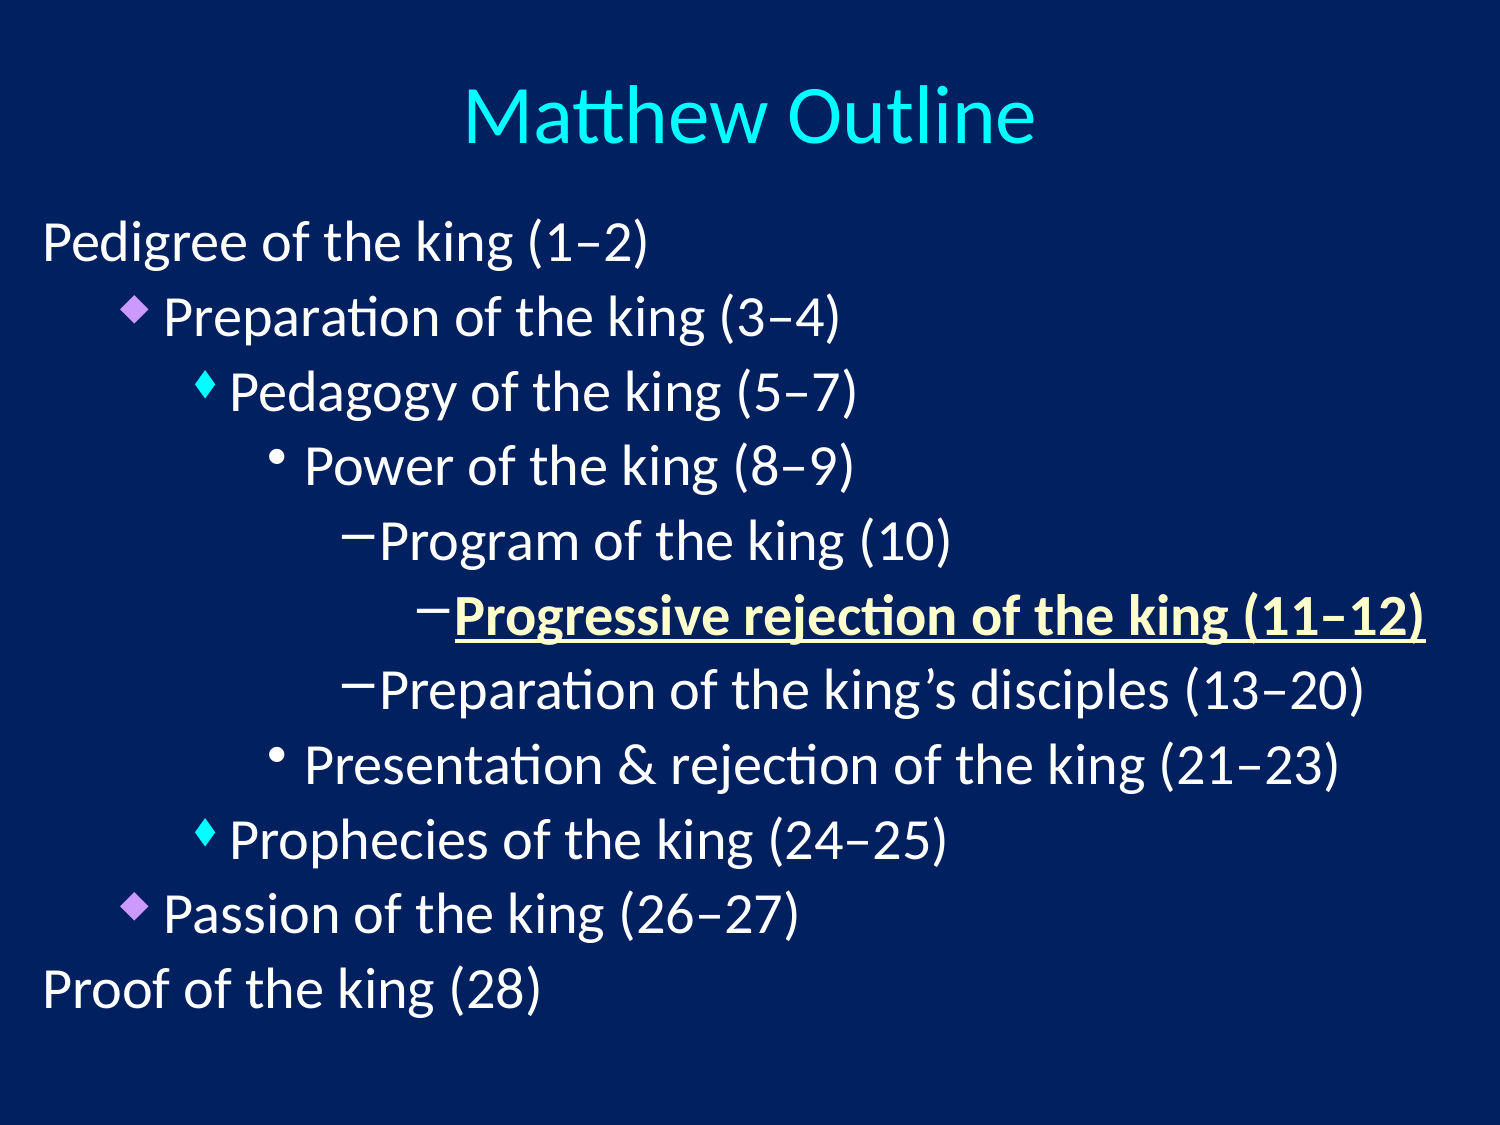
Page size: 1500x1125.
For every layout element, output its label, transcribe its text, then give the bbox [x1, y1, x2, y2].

list Pedigree of the king (1–2) Preparation of the king (3–4) Pedagogy of the king (5–7) Power of the king (8–9) Program of the king (10) Progressive rejection of the king (11–12) Preparation of the king’s disciples (13–20) Presentation & rejection of the king (21–23) Prophecies of the king (24–25) Passion of the king (26–27) Proof of the king (28) [26, 203, 1474, 1055]
title Matthew Outline [74, 40, 1426, 180]
